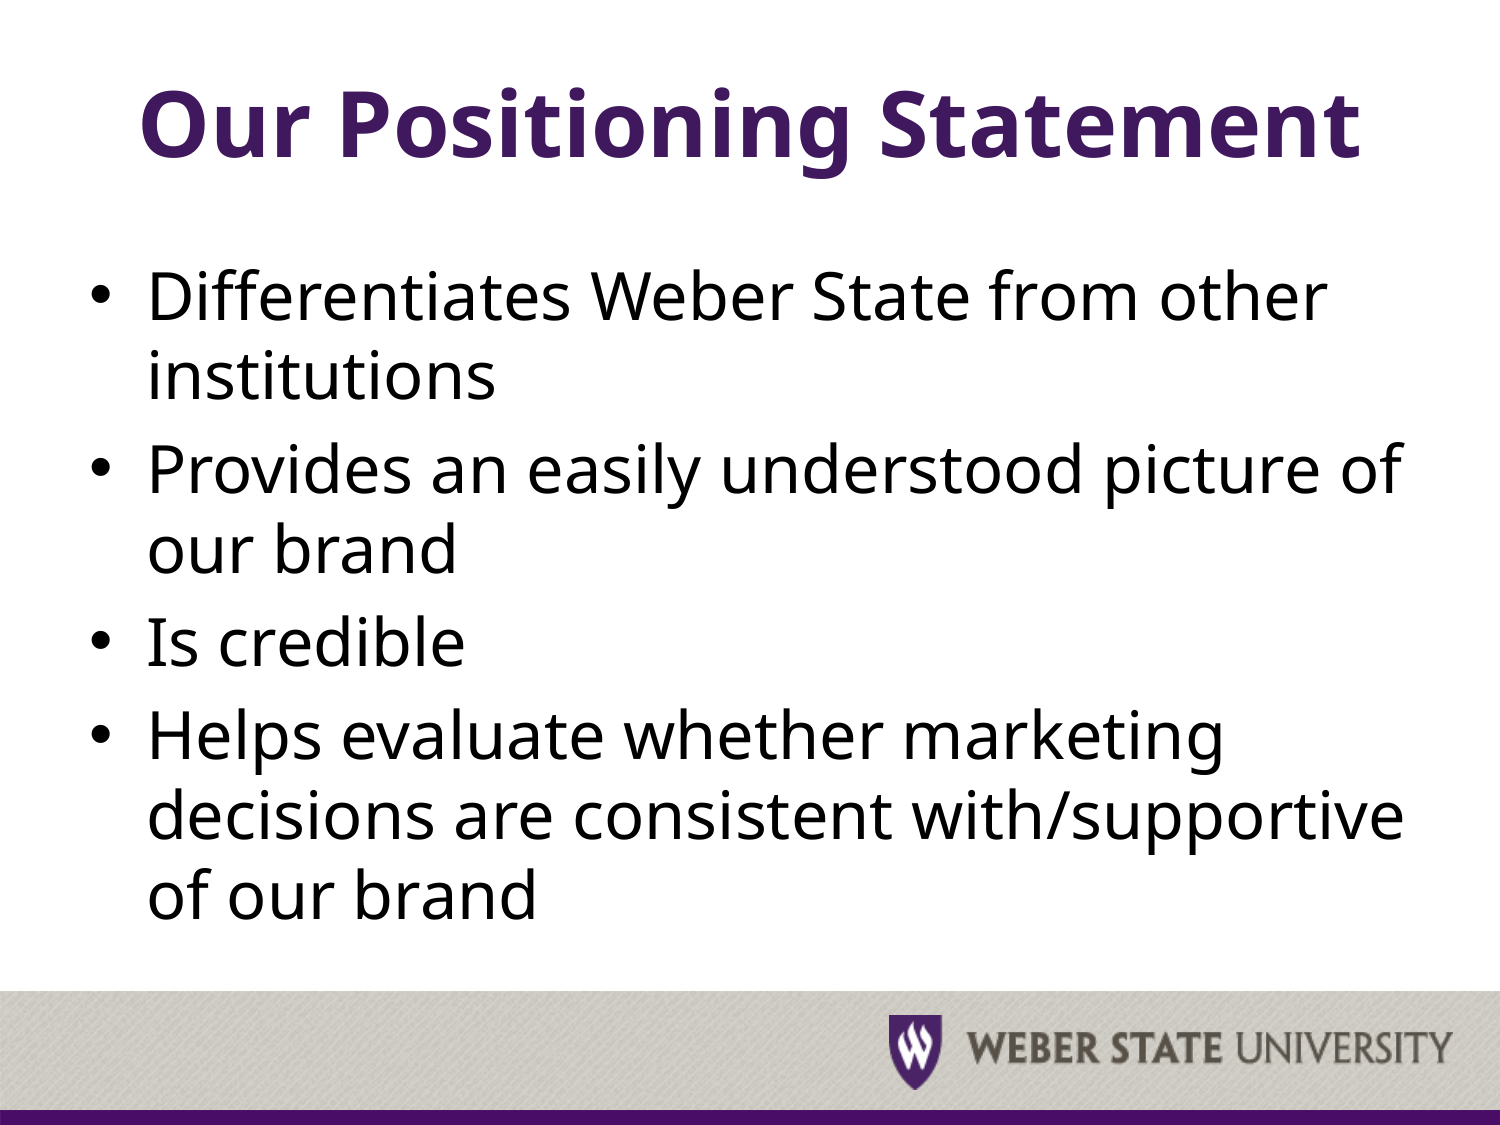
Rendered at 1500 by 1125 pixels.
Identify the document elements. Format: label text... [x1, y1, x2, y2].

picture [0, 2, 1500, 1125]
title Our Positioning Statement [75, 45, 1425, 198]
list Differentiates Weber State from other institutions Provides an easily understood picture of our brand Is credible Helps evaluate whether marketing decisions are consistent with/supportive of our brand [75, 245, 1425, 975]
